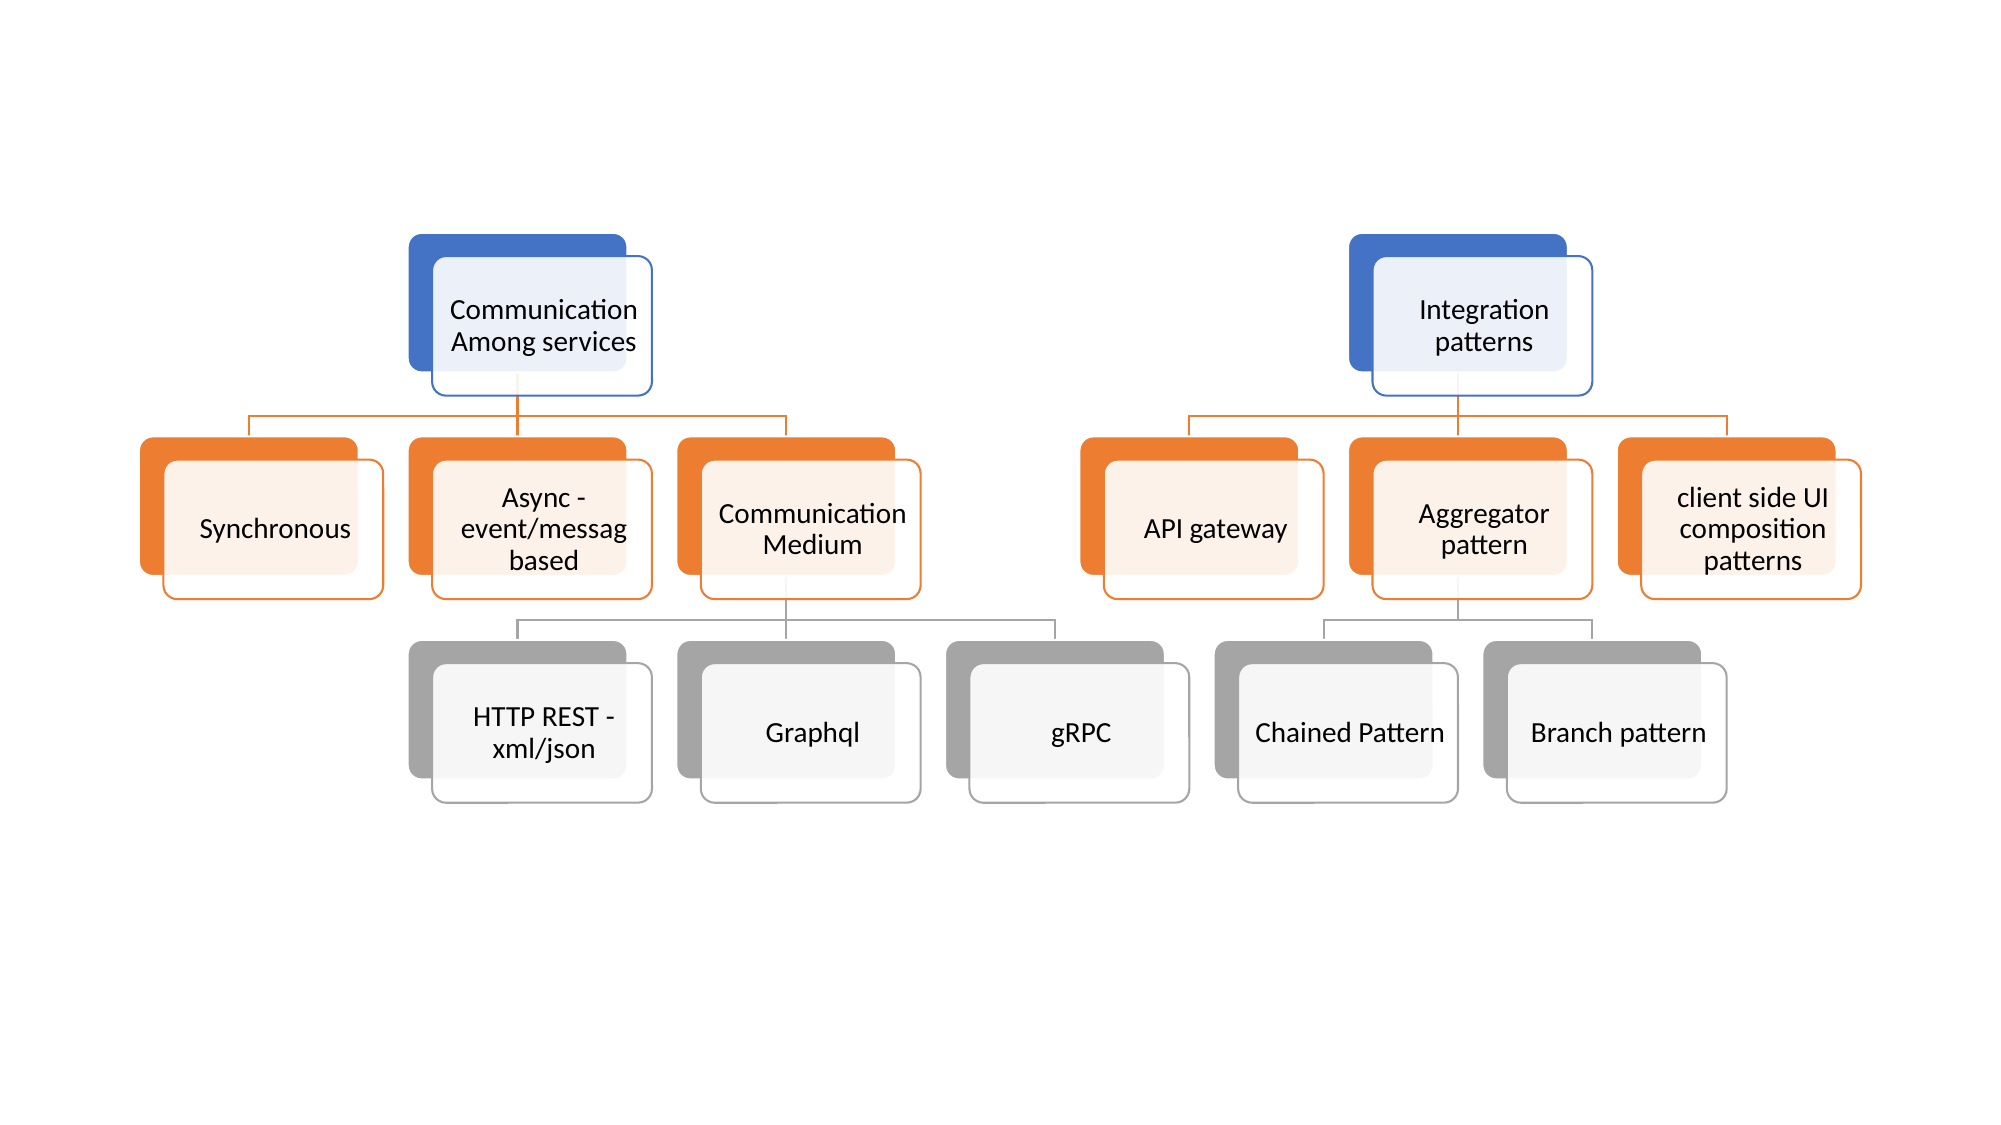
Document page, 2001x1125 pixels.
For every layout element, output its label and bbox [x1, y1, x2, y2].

list [137, 22, 1863, 1014]
